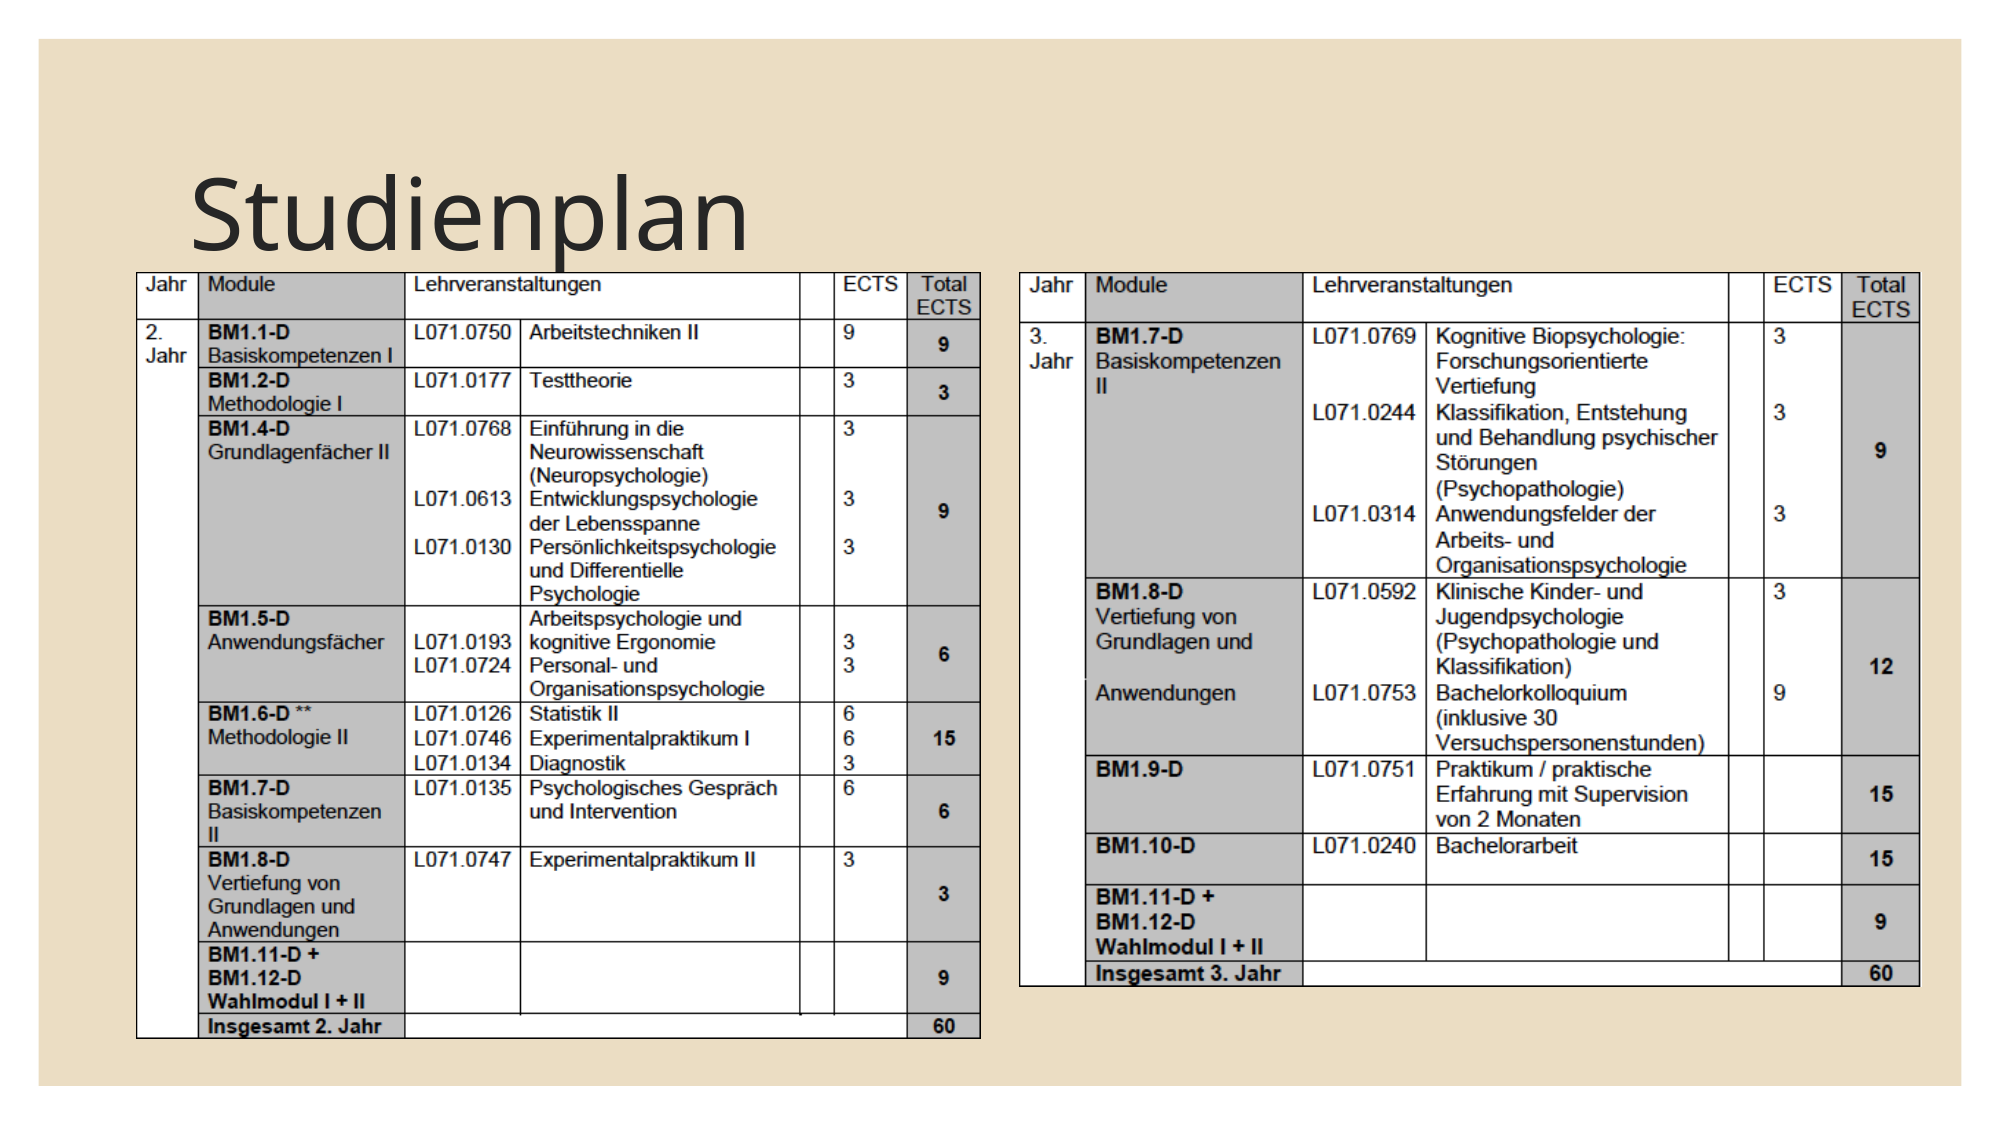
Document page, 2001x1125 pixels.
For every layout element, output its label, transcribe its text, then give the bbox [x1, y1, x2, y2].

title Studienplan [174, 105, 1825, 331]
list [136, 272, 981, 1039]
picture [1019, 272, 1922, 987]
